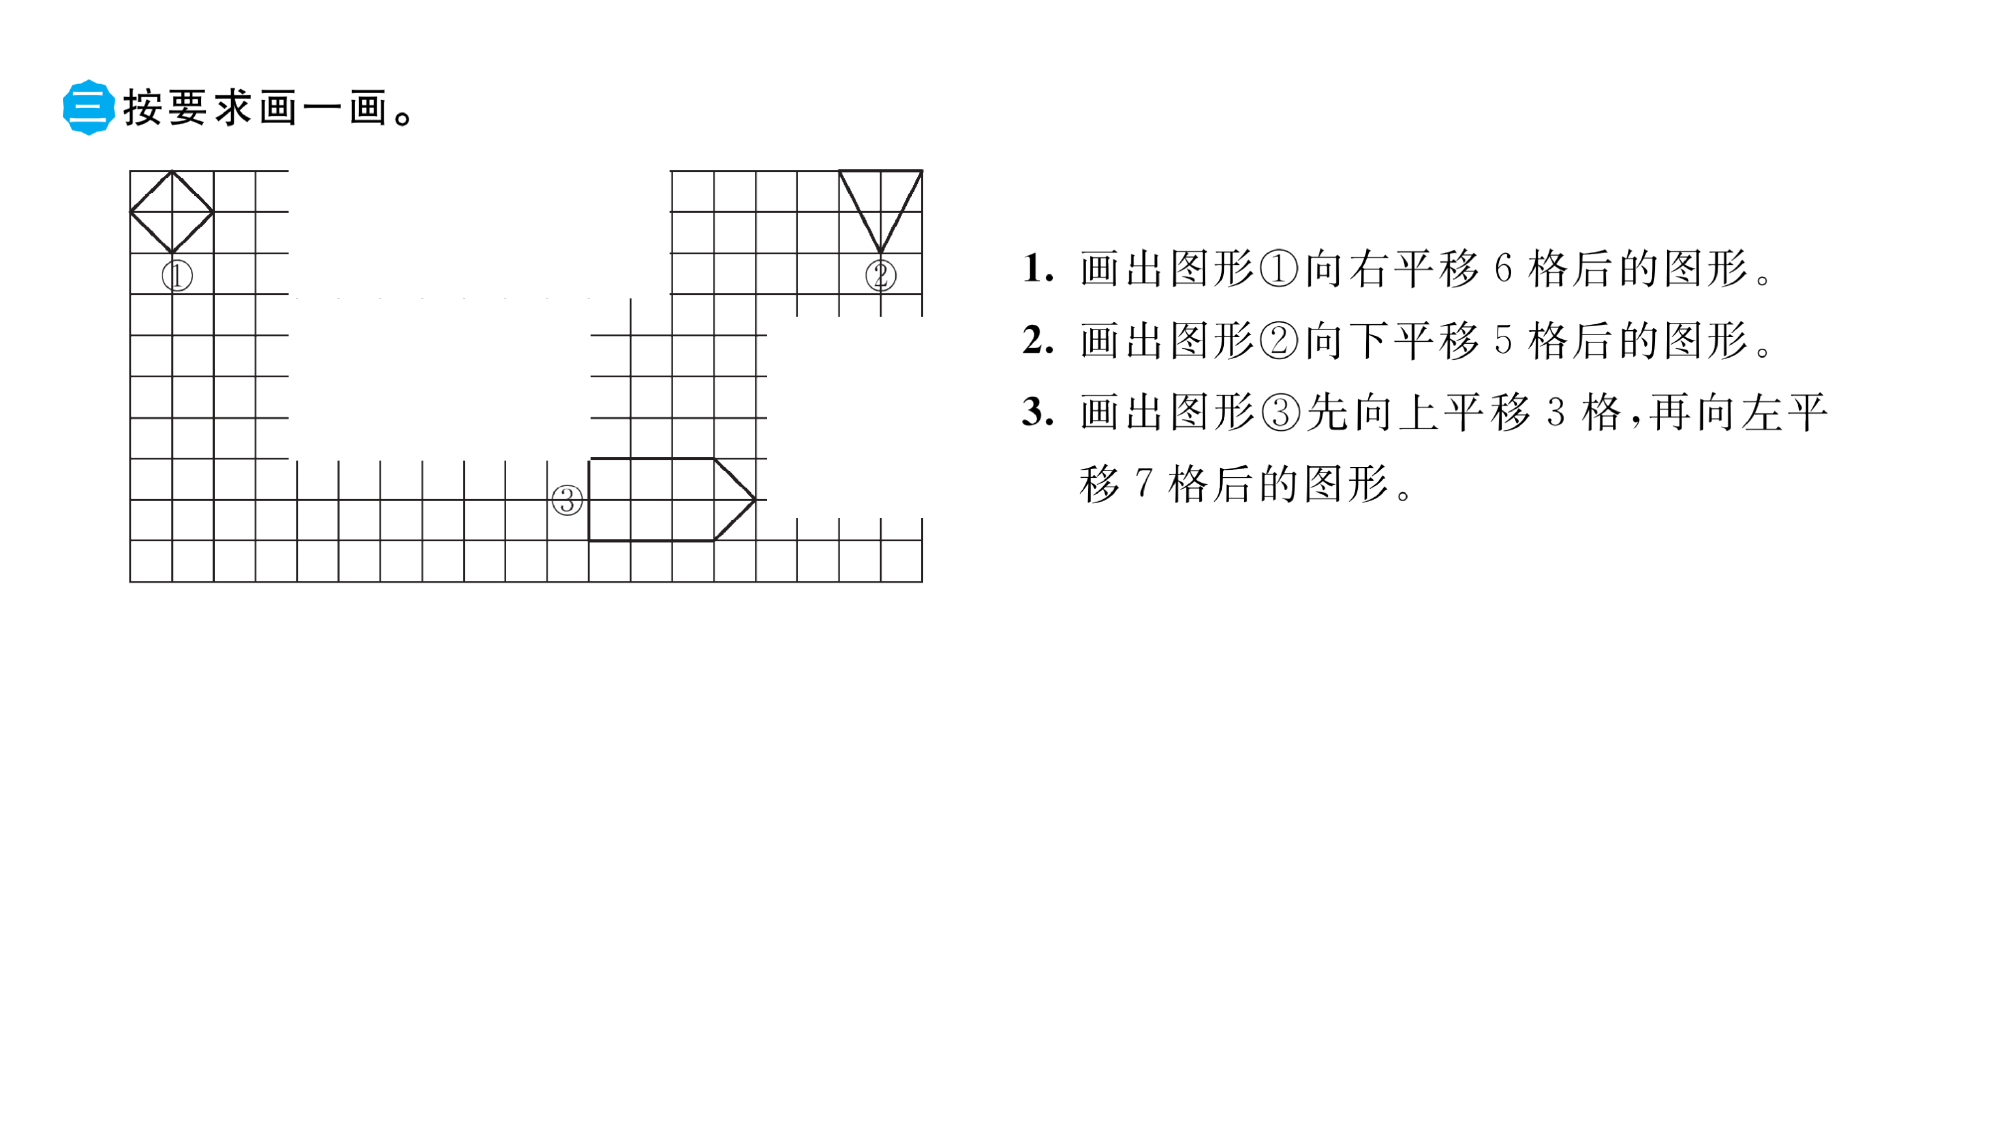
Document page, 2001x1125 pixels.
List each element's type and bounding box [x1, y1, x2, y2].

picture [58, 58, 1949, 602]
